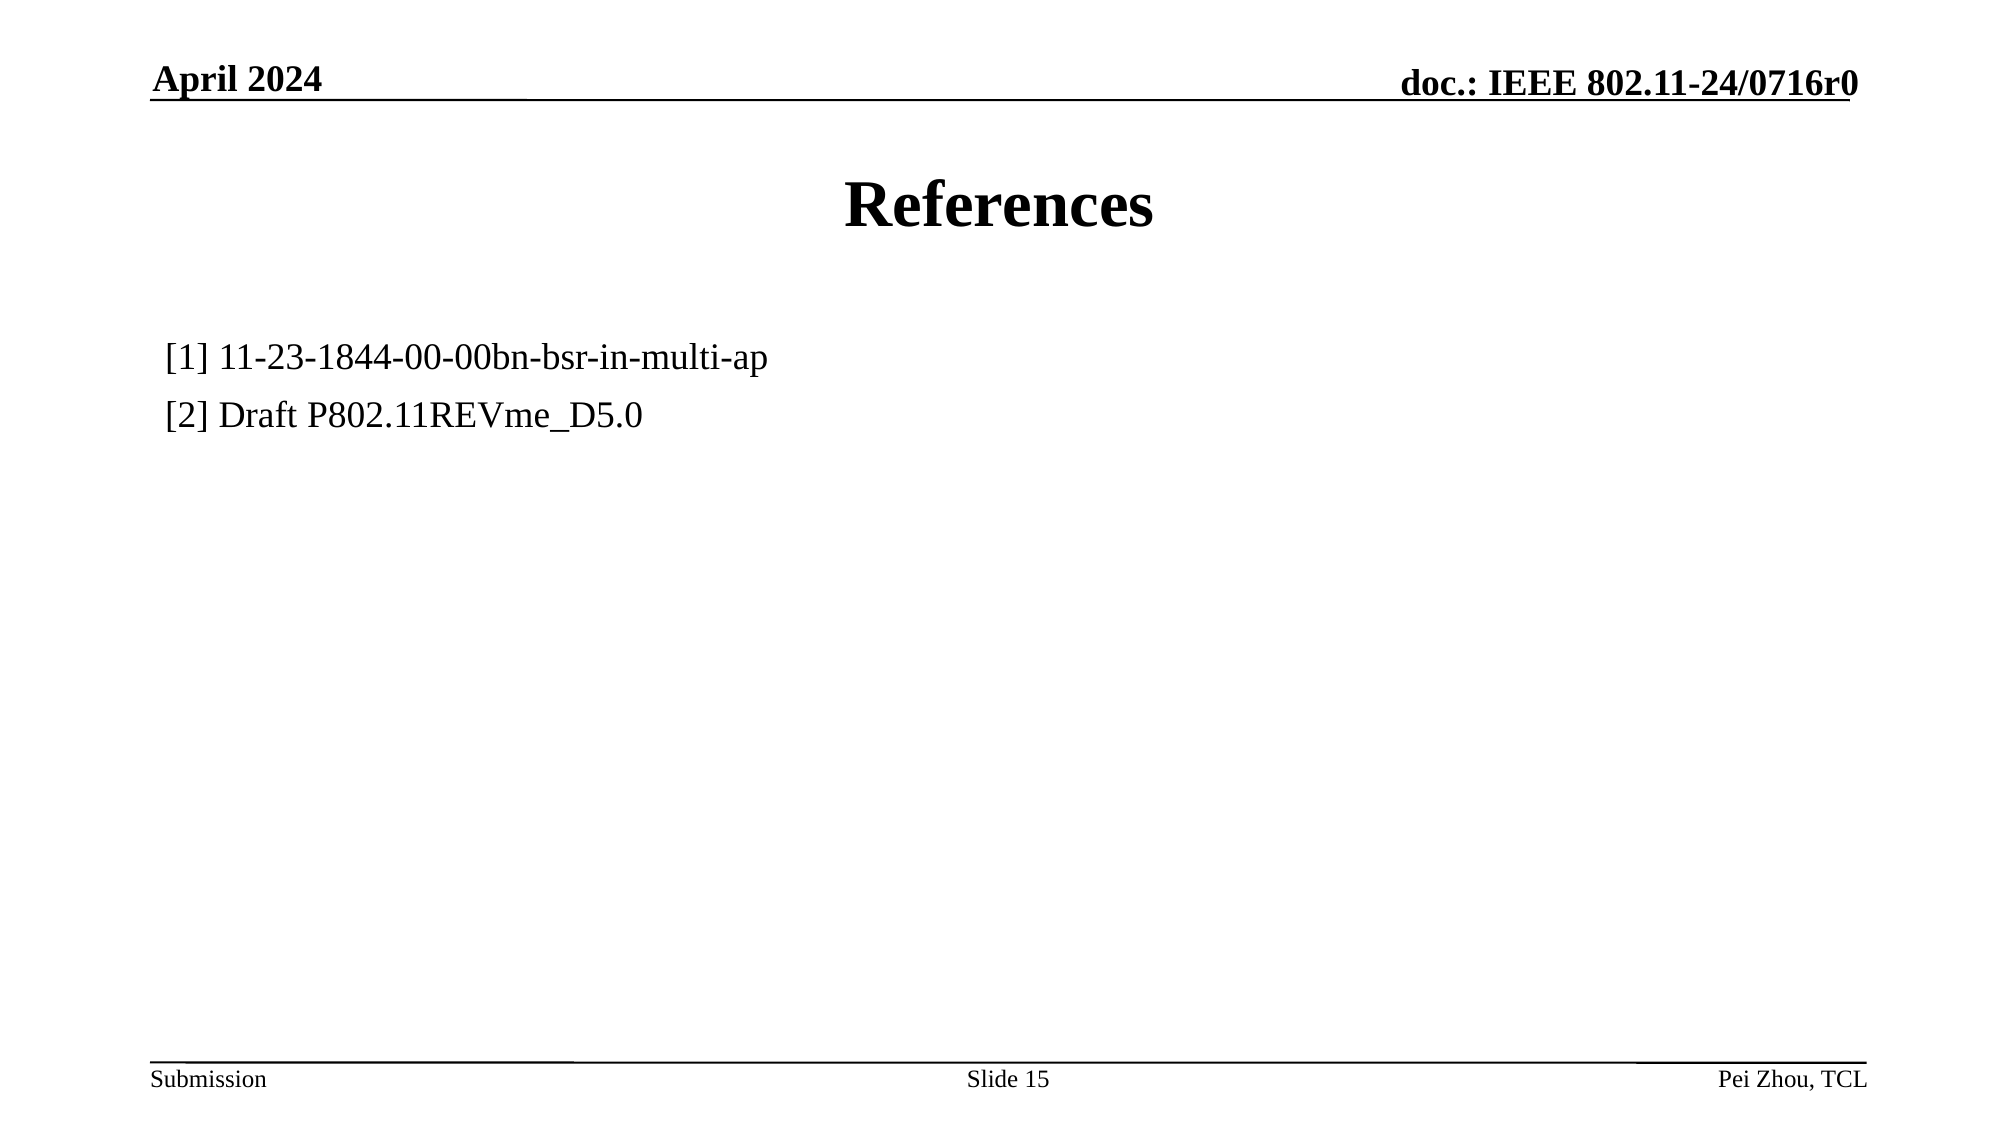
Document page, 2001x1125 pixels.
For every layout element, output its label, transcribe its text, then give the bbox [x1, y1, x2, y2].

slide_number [152, 54, 563, 100]
list [1] 11-23-1844-00-00bn-bsr-in-multi-ap [2] Draft P802.11REVme_D5.0 [149, 324, 1850, 1000]
footer Pei Zhou, TCL [1171, 1061, 1869, 1093]
slide_number Slide 15 [950, 1061, 1067, 1123]
title References [149, 112, 1850, 288]
